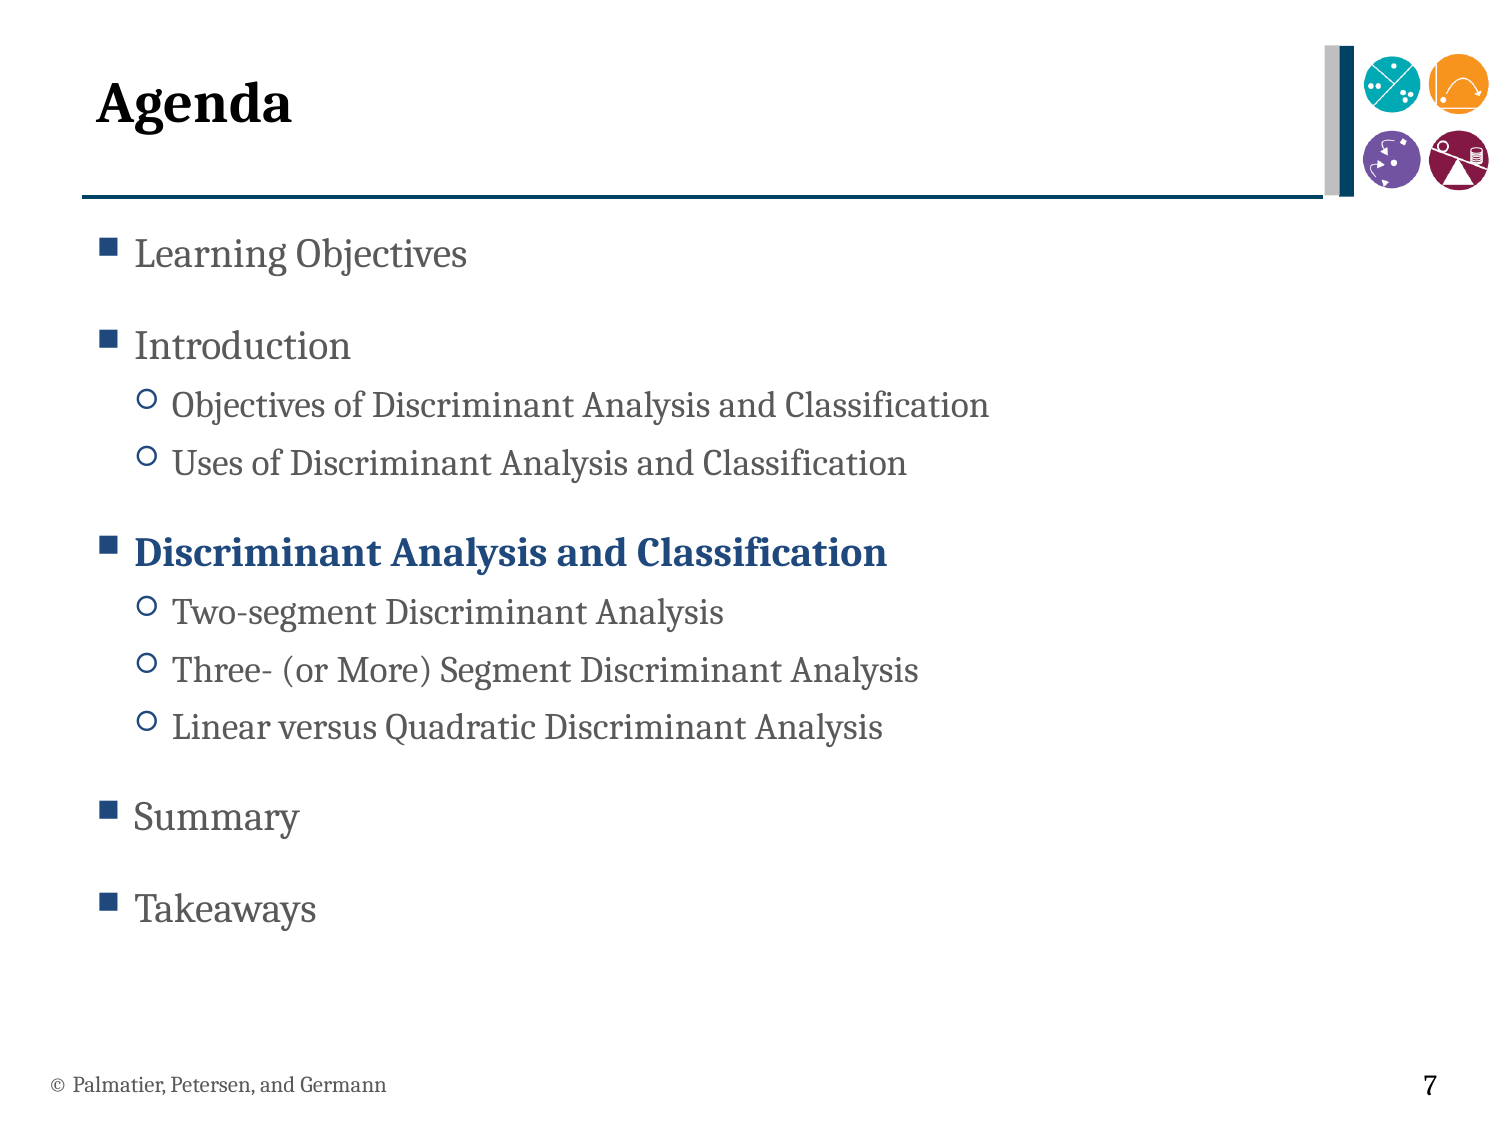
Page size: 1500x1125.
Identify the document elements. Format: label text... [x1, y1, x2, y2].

picture [1357, 45, 1496, 118]
slide_number 7 [1361, 1053, 1453, 1114]
list Learning Objectives Introduction Objectives of Discriminant Analysis and Classification Uses of Discriminant Analysis and Classification Discriminant Analysis and Classification Two-segment Discriminant Analysis Three- (or More) Segment Discriminant Analysis Linear versus Quadratic Discriminant Analysis Summary Takeaways [81, 218, 1453, 1031]
title Agenda [81, 56, 1322, 189]
footer © Palmatier, Petersen, and Germann [33, 1053, 1038, 1114]
picture [1357, 123, 1497, 194]
